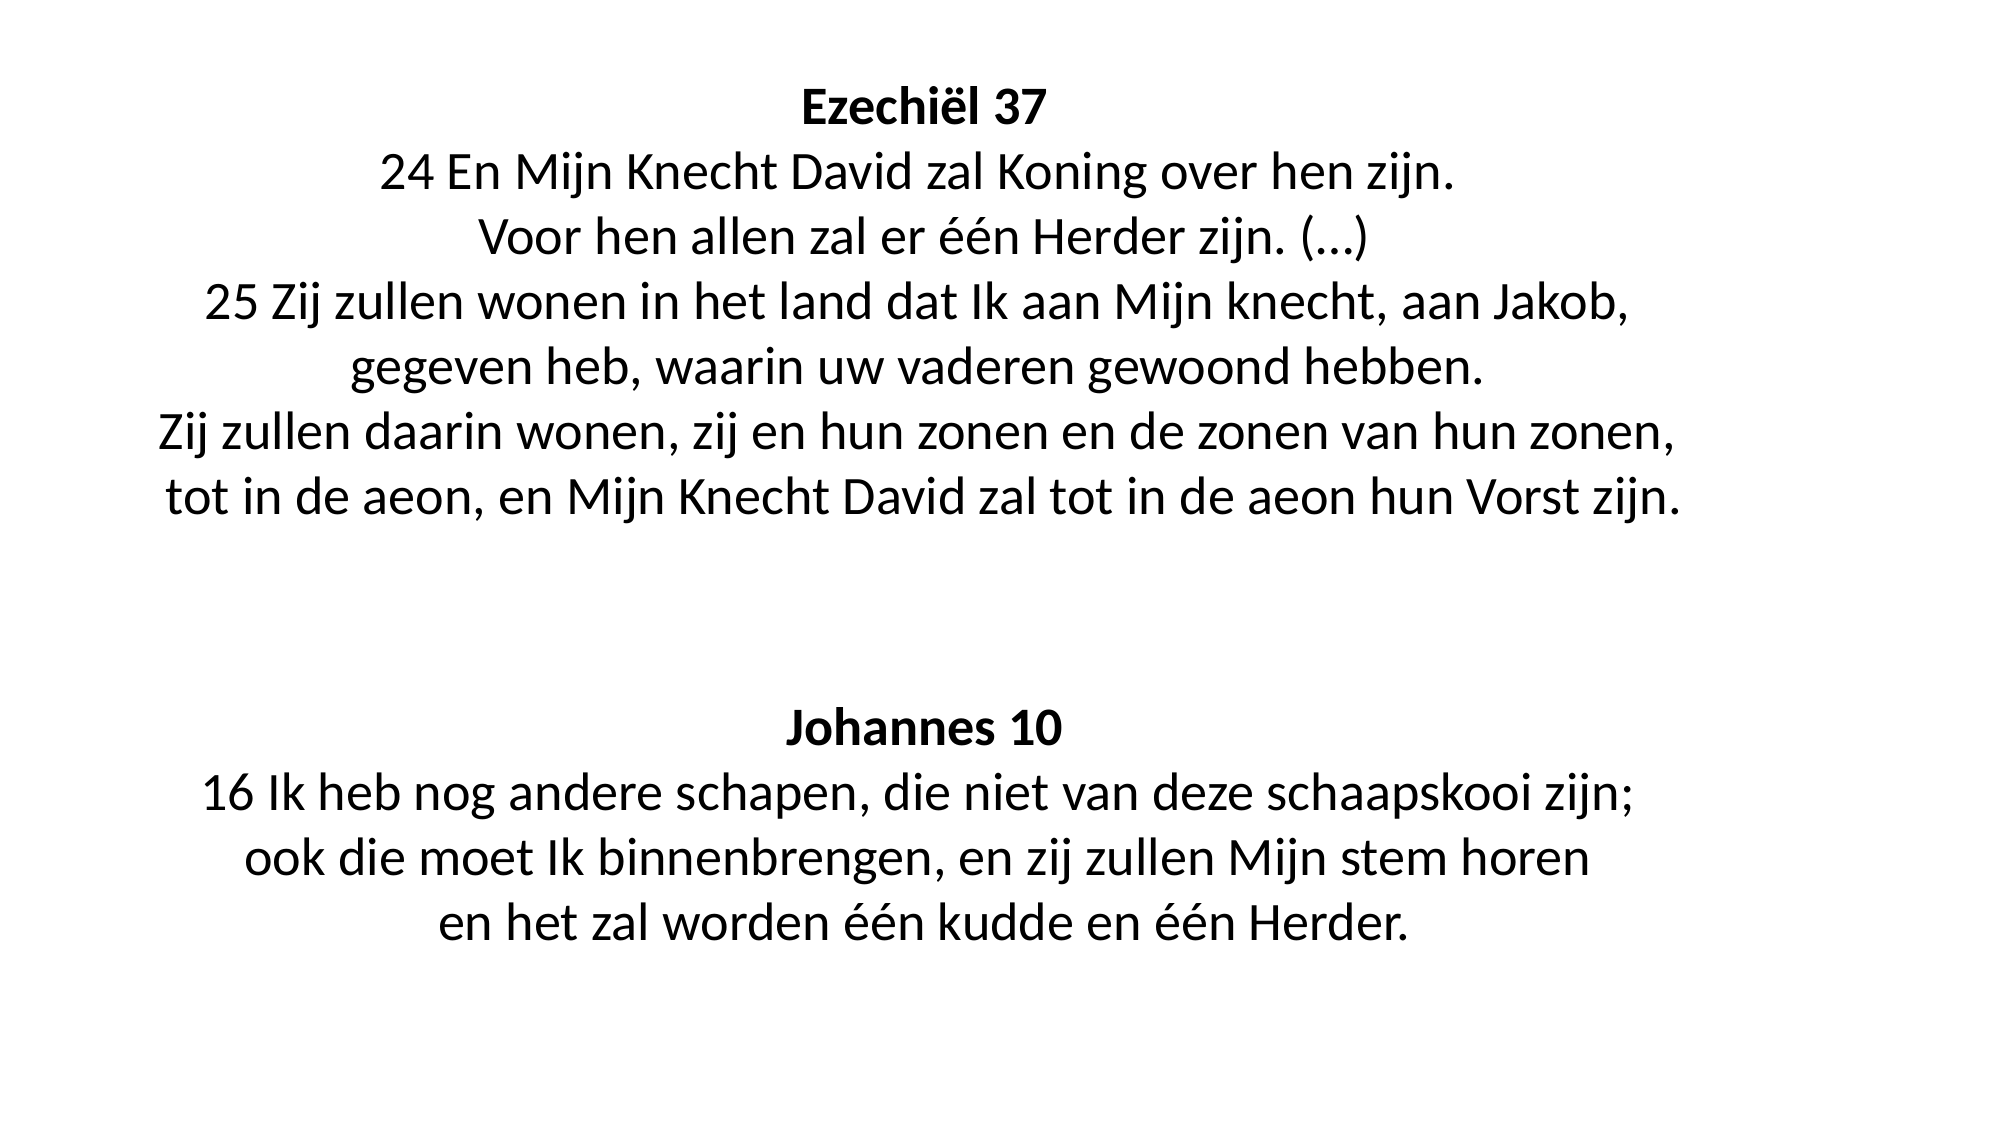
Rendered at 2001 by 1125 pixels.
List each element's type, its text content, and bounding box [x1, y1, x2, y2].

text_box Johannes 10 16 Ik heb nog andere schapen, die niet van deze schaapskooi zijn; ook die moet Ik binnenbrengen, en zij zullen Mijn stem horen en het zal worden één kudde en één Herder. [80, 683, 1770, 959]
text_box Ezechiël 37 24 En Mijn Knecht David zal Koning over hen zijn. Voor hen allen zal er één Herder zijn. (…) 25 Zij zullen wonen in het land dat Ik aan Mijn knecht, aan Jakob, gegeven heb, waarin uw vaderen gewoond hebben. Zij zullen daarin wonen, zij en hun zonen en de zonen van hun zonen, tot in de aeon, en Mijn Knecht David zal tot in de aeon hun Vorst zijn. [80, 62, 1770, 533]
